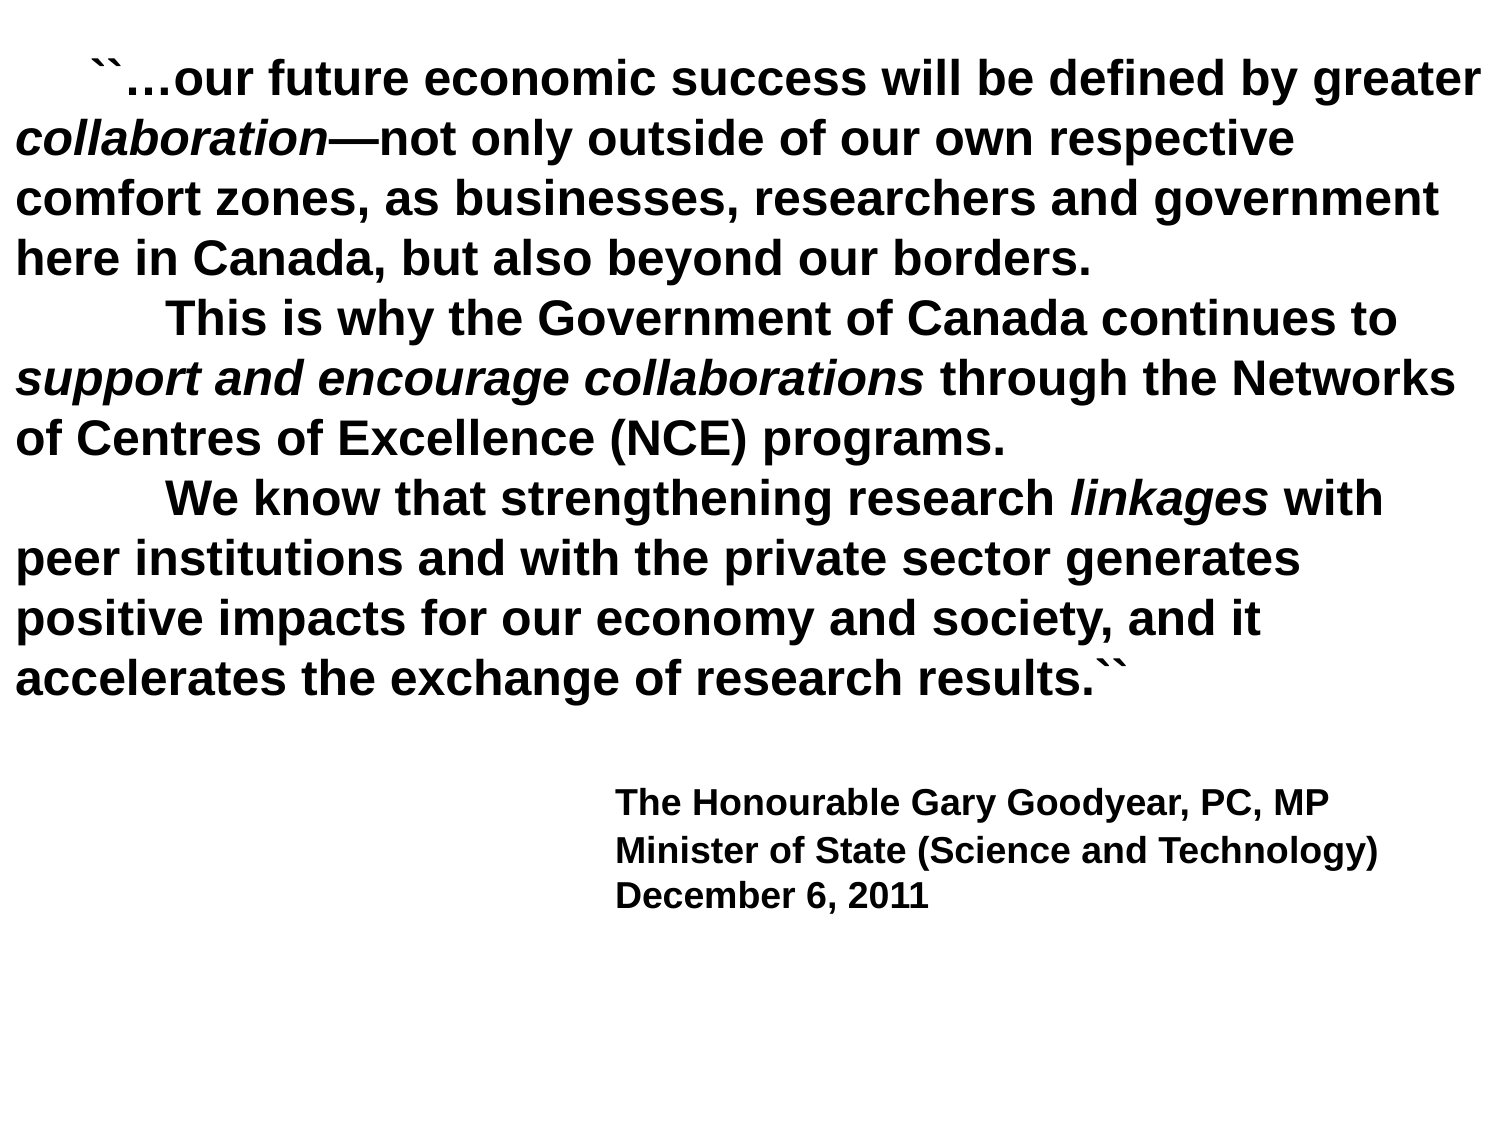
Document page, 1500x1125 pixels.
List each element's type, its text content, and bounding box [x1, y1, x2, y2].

text_box ``…our future economic success will be defined by greater collaboration—not only outside of our own respective comfort zones, as businesses, researchers and government here in Canada, but also beyond our borders. This is why the Government of Canada continues to support and encourage collaborations through the Networks of Centres of Excellence (NCE) programs. We know that strengthening research linkages with peer institutions and with the private sector generates positive impacts for our economy and society, and it accelerates the exchange of research results.`` The Honourable Gary Goodyear, PC, MP Minister of State (Science and Technology) December 6, 2011 [0, 0, 1500, 1074]
